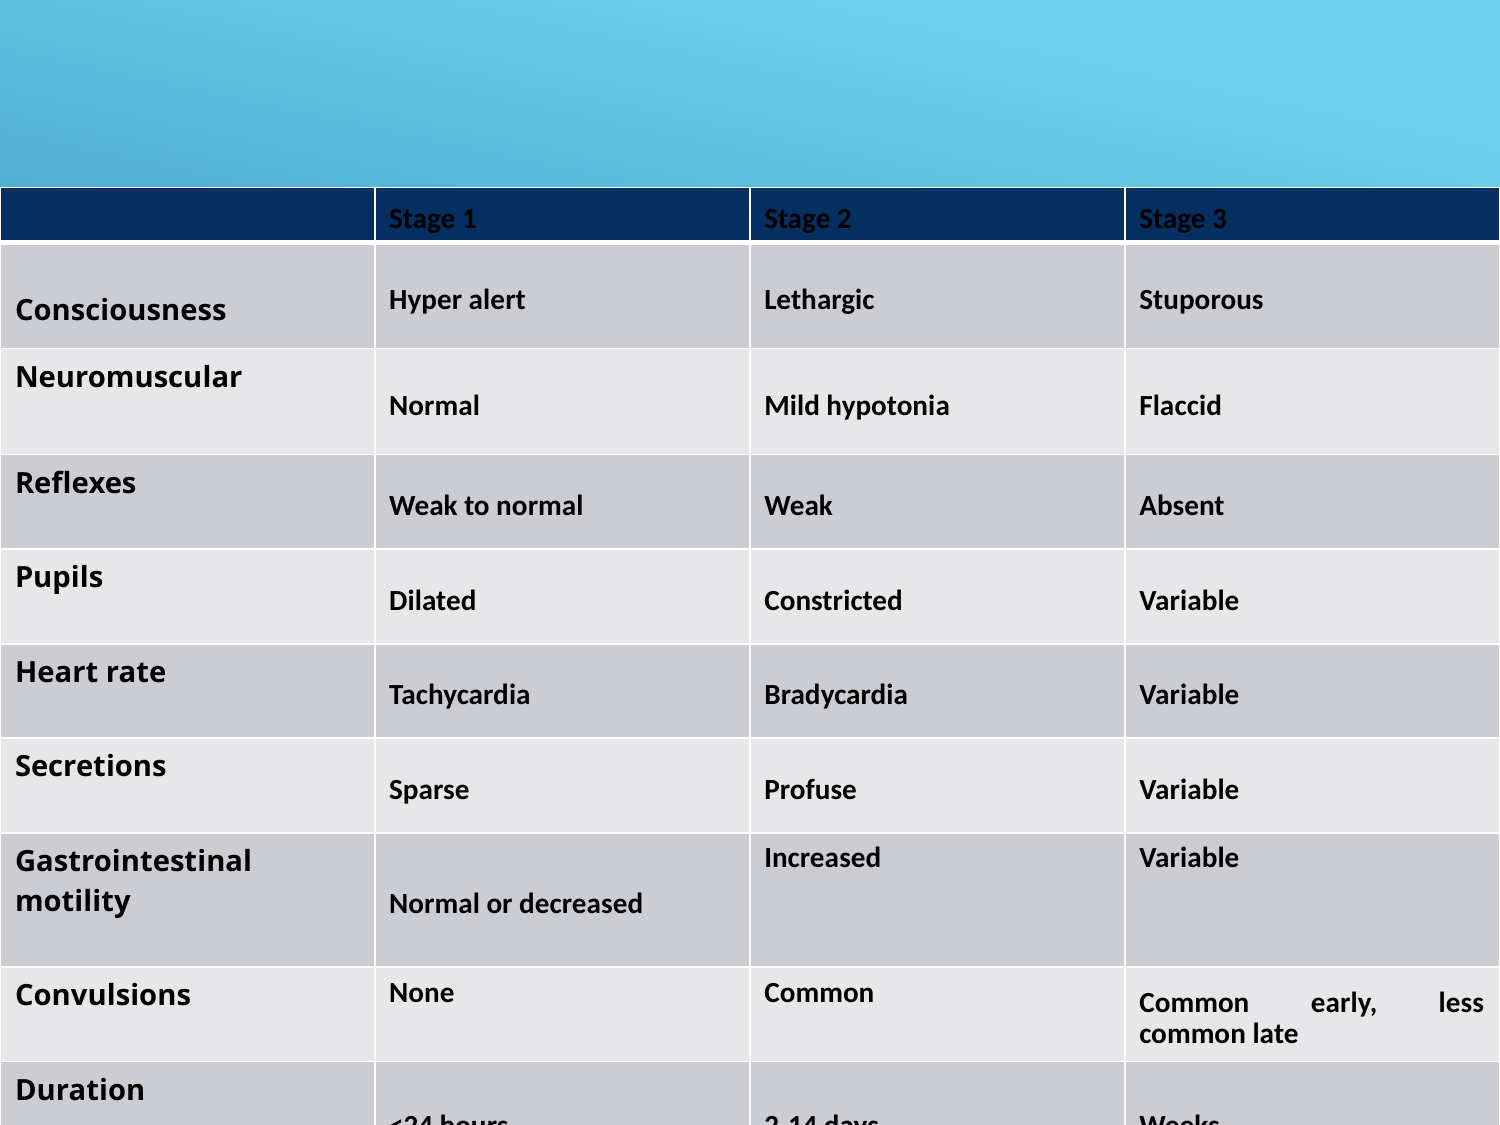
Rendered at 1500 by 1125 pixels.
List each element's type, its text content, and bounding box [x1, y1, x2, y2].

table_cell Neuromuscular [1, 349, 374, 454]
table_cell Common early, less common late [1126, 968, 1499, 1061]
table_cell Weak [751, 455, 1124, 548]
table_cell Tachycardia [376, 645, 749, 737]
table_header Stage 2 [751, 188, 1124, 240]
table_cell Lethargic [751, 245, 1124, 348]
table_cell Stuporous [1126, 245, 1499, 348]
table_cell Consciousness [1, 245, 374, 348]
table_cell Common [751, 968, 1124, 1061]
table_header Stage 1 [376, 188, 749, 240]
table_cell Mild hypotonia [751, 349, 1124, 454]
table_cell Secretions [1, 739, 374, 832]
table_cell Variable [1126, 550, 1499, 643]
table_cell Absent [1126, 455, 1499, 548]
table_cell Weak to normal [376, 455, 749, 548]
table_cell Bradycardia [751, 645, 1124, 737]
table_cell Flaccid [1126, 349, 1499, 454]
table_cell Normal or decreased [376, 834, 749, 966]
table_cell Normal [376, 349, 749, 454]
table_cell Variable [1126, 645, 1499, 737]
table_cell Constricted [751, 550, 1124, 643]
table_cell Variable [1126, 739, 1499, 832]
table_header [1, 188, 374, 240]
table_cell Gastrointestinal motility [1, 834, 374, 966]
table_cell Profuse [751, 739, 1124, 832]
table_cell Heart rate [1, 645, 374, 737]
table_cell Variable [1126, 834, 1499, 966]
table_header Stage 3 [1126, 188, 1499, 240]
table_cell Pupils [1, 550, 374, 643]
table_cell Increased [751, 834, 1124, 966]
table_cell Hyper alert [376, 245, 749, 348]
table_cell Convulsions [1, 968, 374, 1061]
table_cell None [376, 968, 749, 1061]
table_cell 2-14 days [751, 1062, 1124, 1125]
table_cell Weeks [1126, 1062, 1499, 1125]
table_cell Duration [1, 1062, 374, 1125]
table_cell Sparse [376, 739, 749, 832]
table_cell Reflexes [1, 455, 374, 548]
table_cell Dilated [376, 550, 749, 643]
table_cell <24 hours [376, 1062, 749, 1125]
